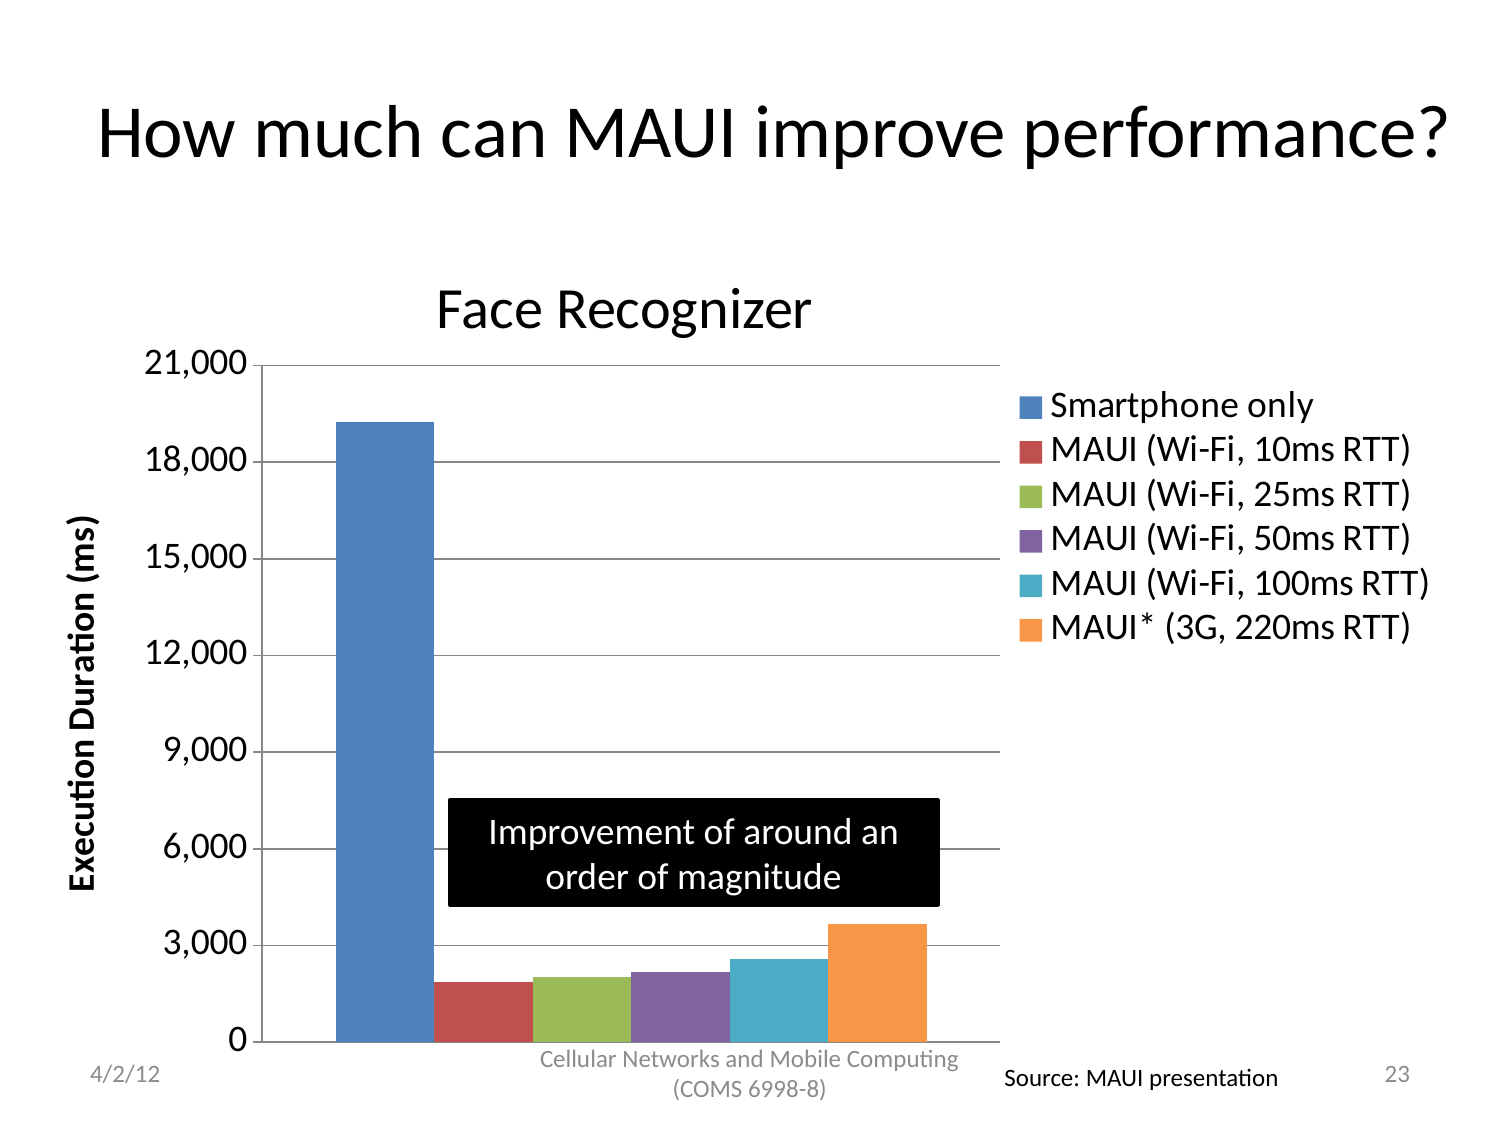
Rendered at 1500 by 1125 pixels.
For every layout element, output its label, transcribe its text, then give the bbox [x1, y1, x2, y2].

text_box Face Recognizer [249, 262, 1000, 342]
chart [37, 343, 1500, 1125]
title How much can MAUI improve performance? [24, 24, 1500, 231]
